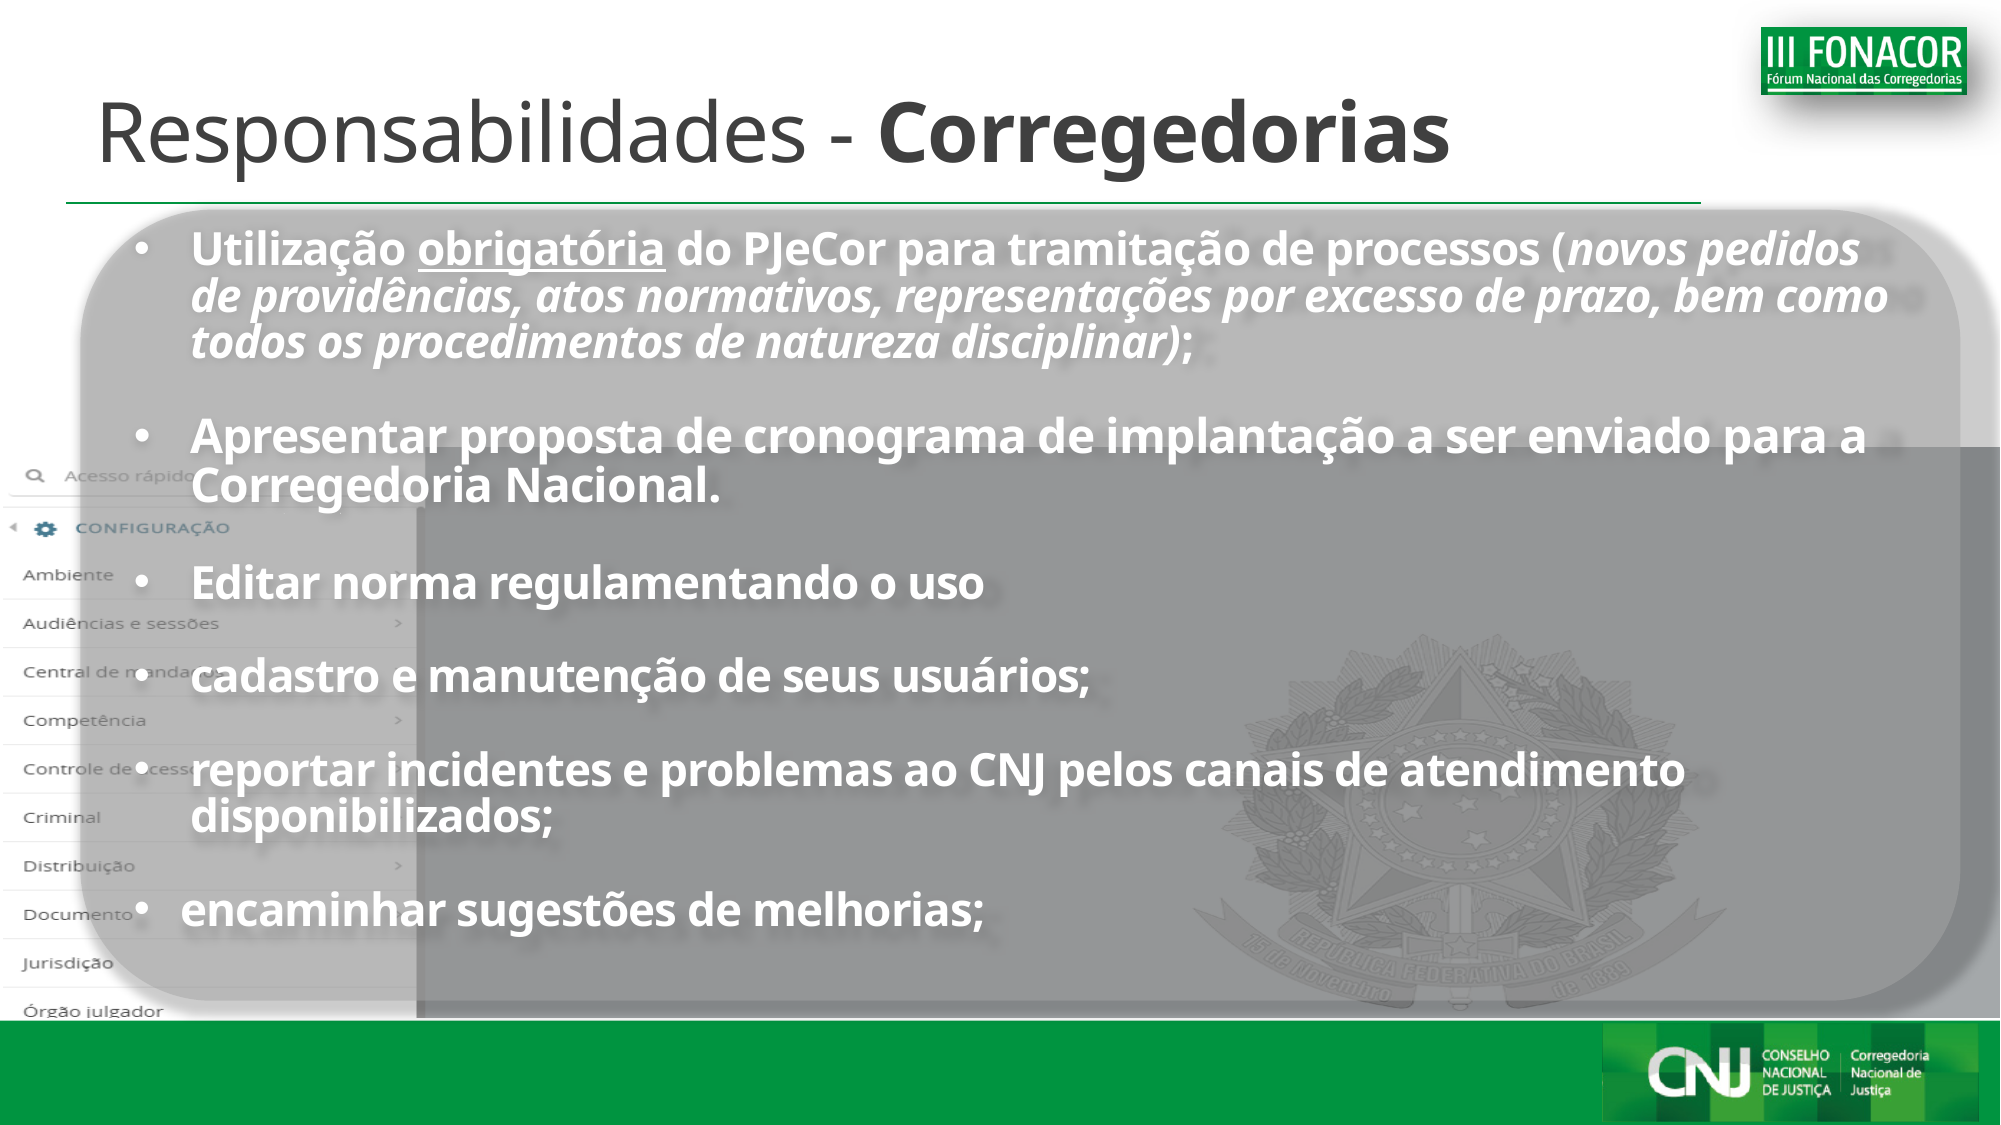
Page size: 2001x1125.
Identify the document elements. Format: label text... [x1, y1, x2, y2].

text_box Utilização obrigatória do PJeCor para tramitação de processos (novos pedidos de providências, atos normativos, representações por excesso de prazo, bem como todos os procedimentos de natureza disciplinar); Apresentar proposta de cronograma de implantação a ser enviado para a Corregedoria Nacional. c Editar norma regulamentando o uso cadastro e manutenção de seus usuários; reportar incidentes e problemas ao CNJ pelos canais de atendimento disponibilizados; encaminhar sugestões de melhorias; [80, 209, 1961, 443]
picture [1602, 1023, 1979, 1122]
picture [3, 447, 2000, 1019]
picture [1761, 27, 1967, 95]
title Responsabilidades - Corregedorias [80, 46, 1749, 188]
